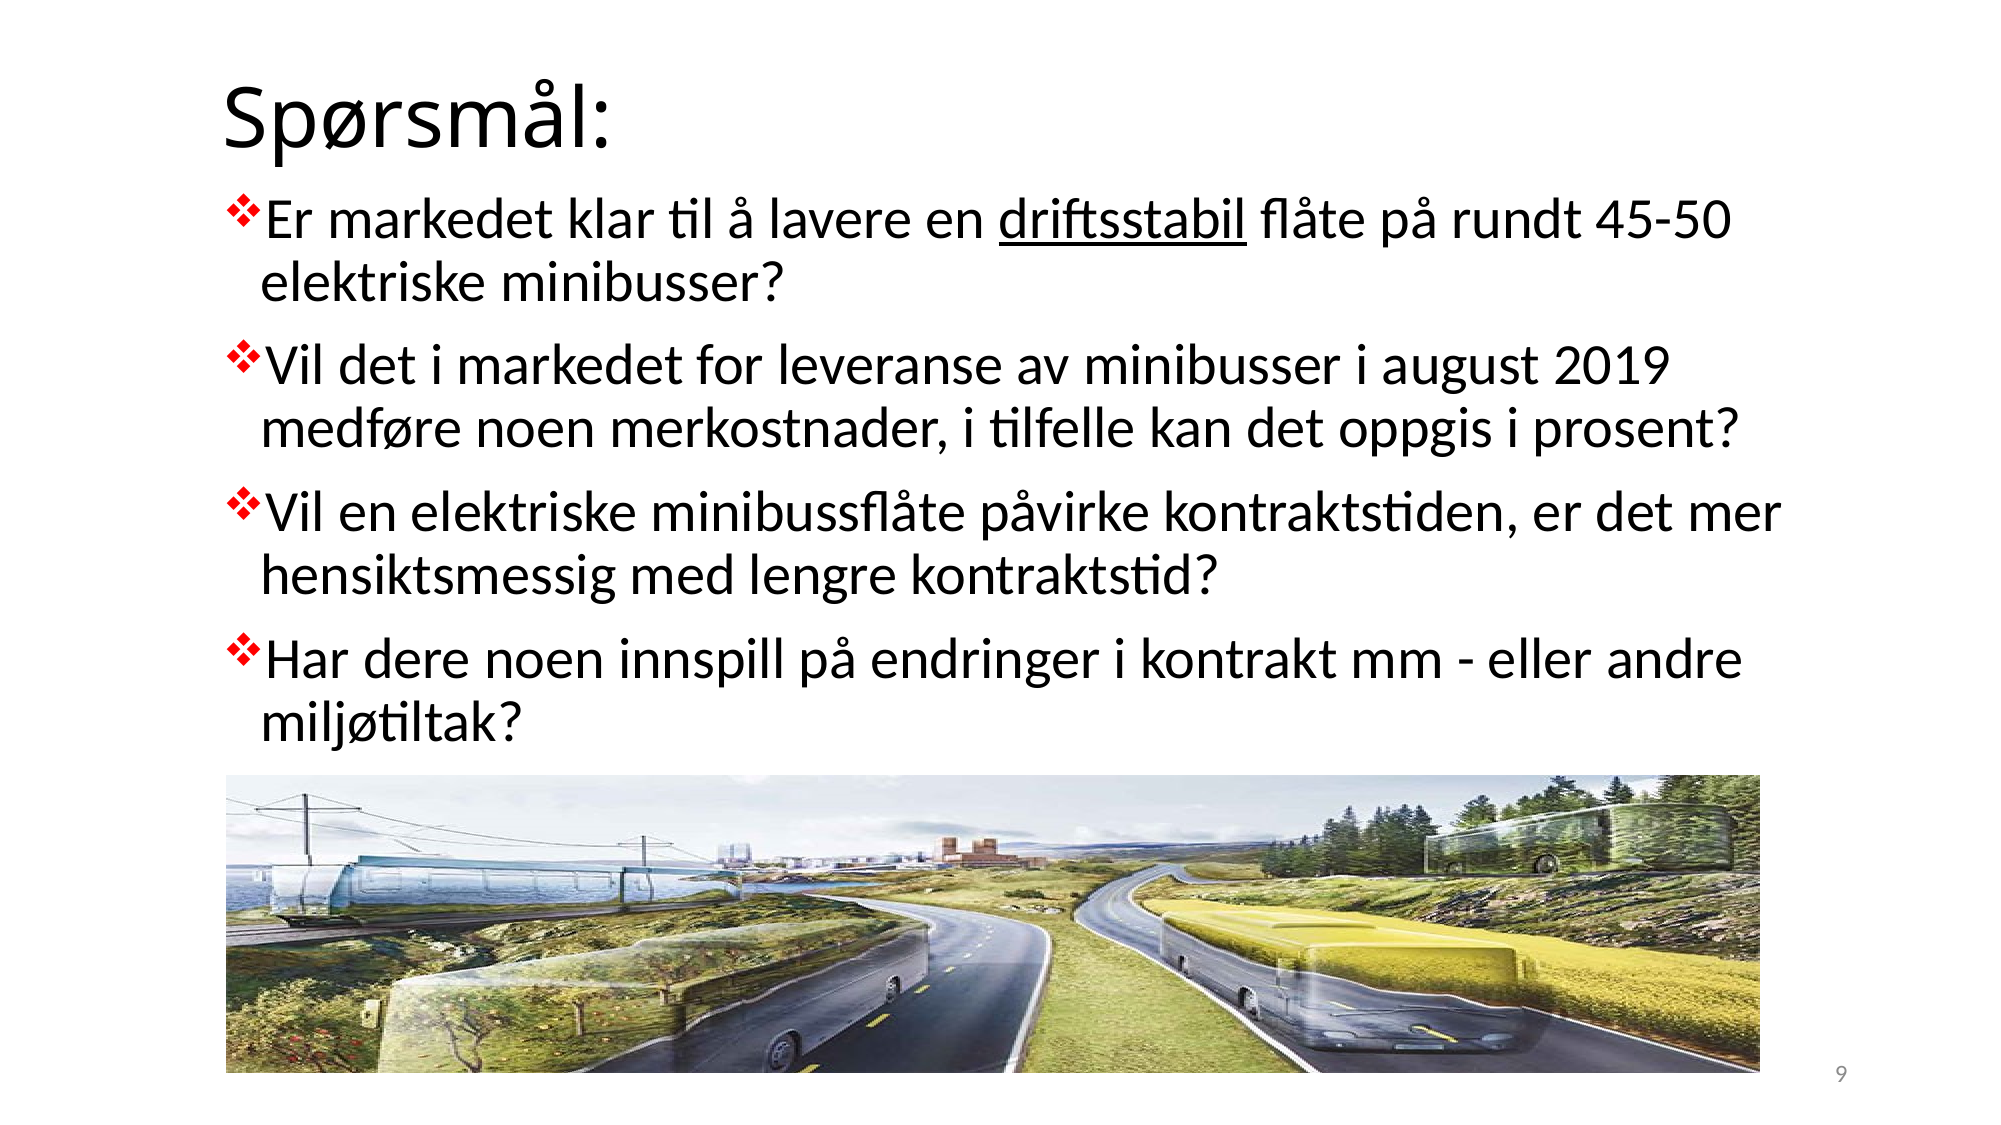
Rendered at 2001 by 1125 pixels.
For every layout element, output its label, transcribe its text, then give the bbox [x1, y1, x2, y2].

picture [226, 775, 1760, 1073]
list Er markedet klar til å lavere en driftsstabil flåte på rundt 45-50 elektriske minibusser? Vil det i markedet for leveranse av minibusser i august 2019 medføre noen merkostnader, i tilfelle kan det oppgis i prosent? Vil en elektriske minibussflåte påvirke kontraktstiden, er det mer hensiktsmessig med lengre kontraktstid? Har dere noen innspill på endringer i kontrakt mm - eller andre miljøtiltak? [207, 180, 1816, 991]
title Spørsmål: [207, 59, 1810, 180]
slide_number 9 [1412, 1042, 1863, 1103]
